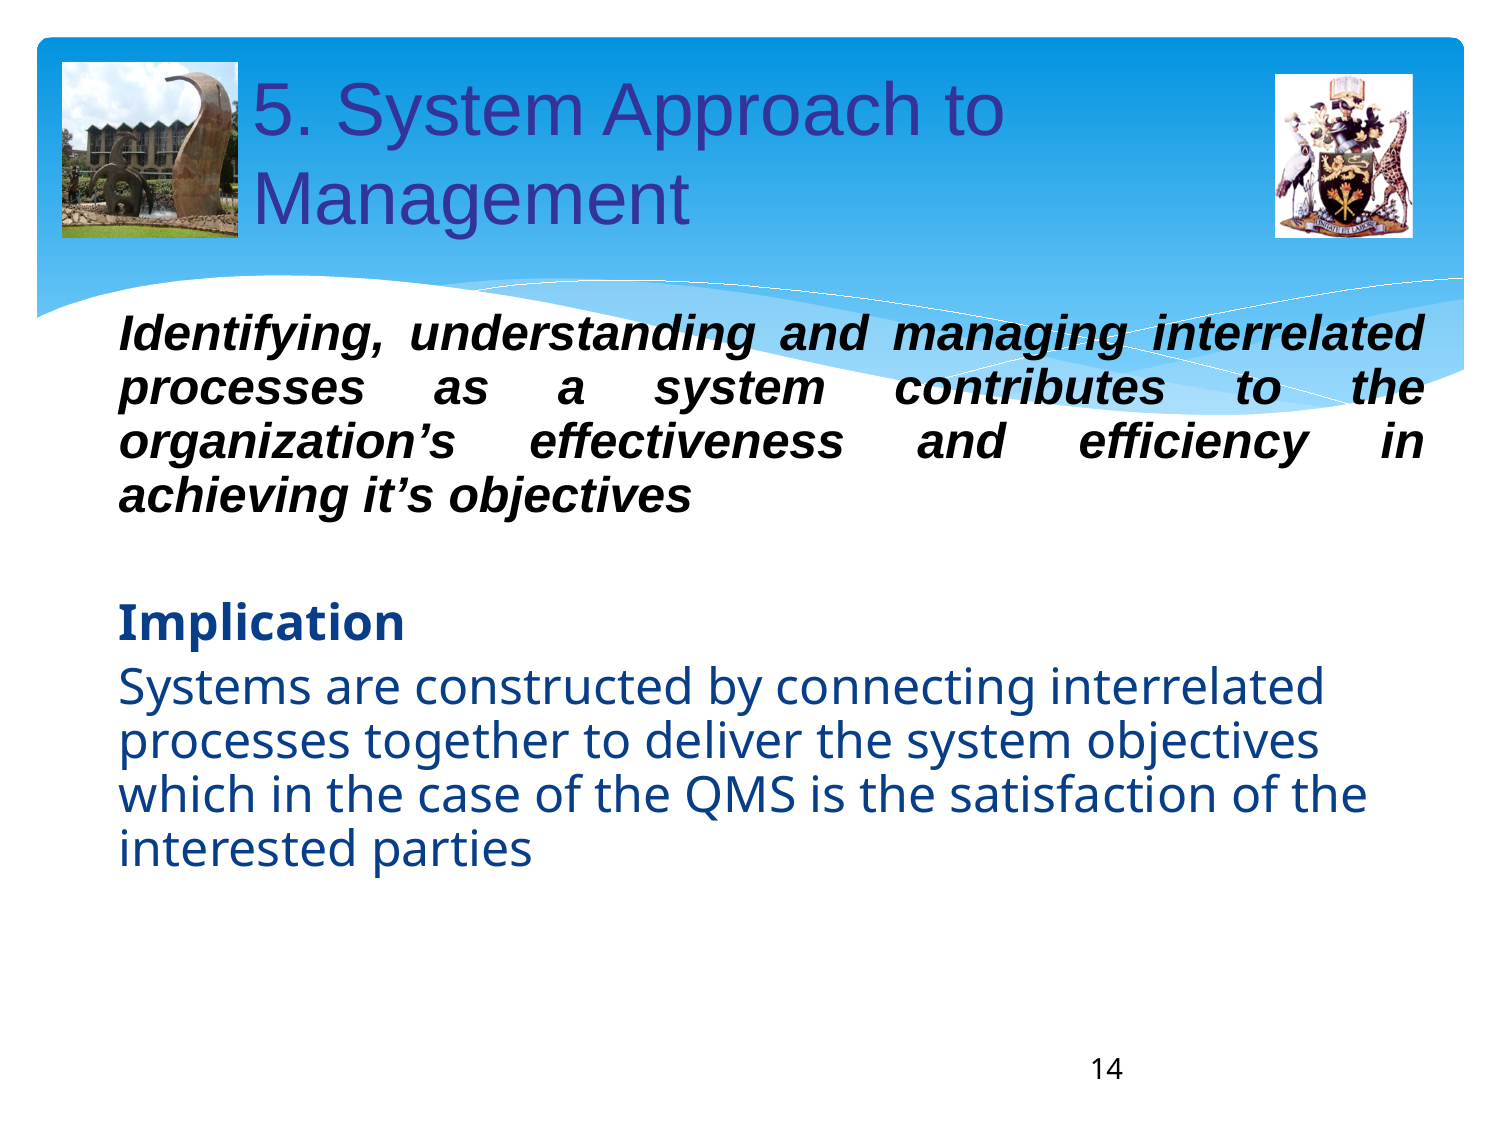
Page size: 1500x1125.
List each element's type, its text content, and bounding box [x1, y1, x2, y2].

slide_number 14 [1074, 1042, 1425, 1103]
picture [1276, 75, 1413, 238]
picture [62, 63, 237, 238]
title 5. System Approach to Management [237, 62, 1276, 238]
list Identifying, understanding and managing interrelated processes as a system contributes to the organization’s effectiveness and efficiency in achieving it’s objectives Implication Systems are constructed by connecting interrelated processes together to deliver the system objectives which in the case of the QMS is the satisfaction of the interested parties [58, 299, 1441, 976]
